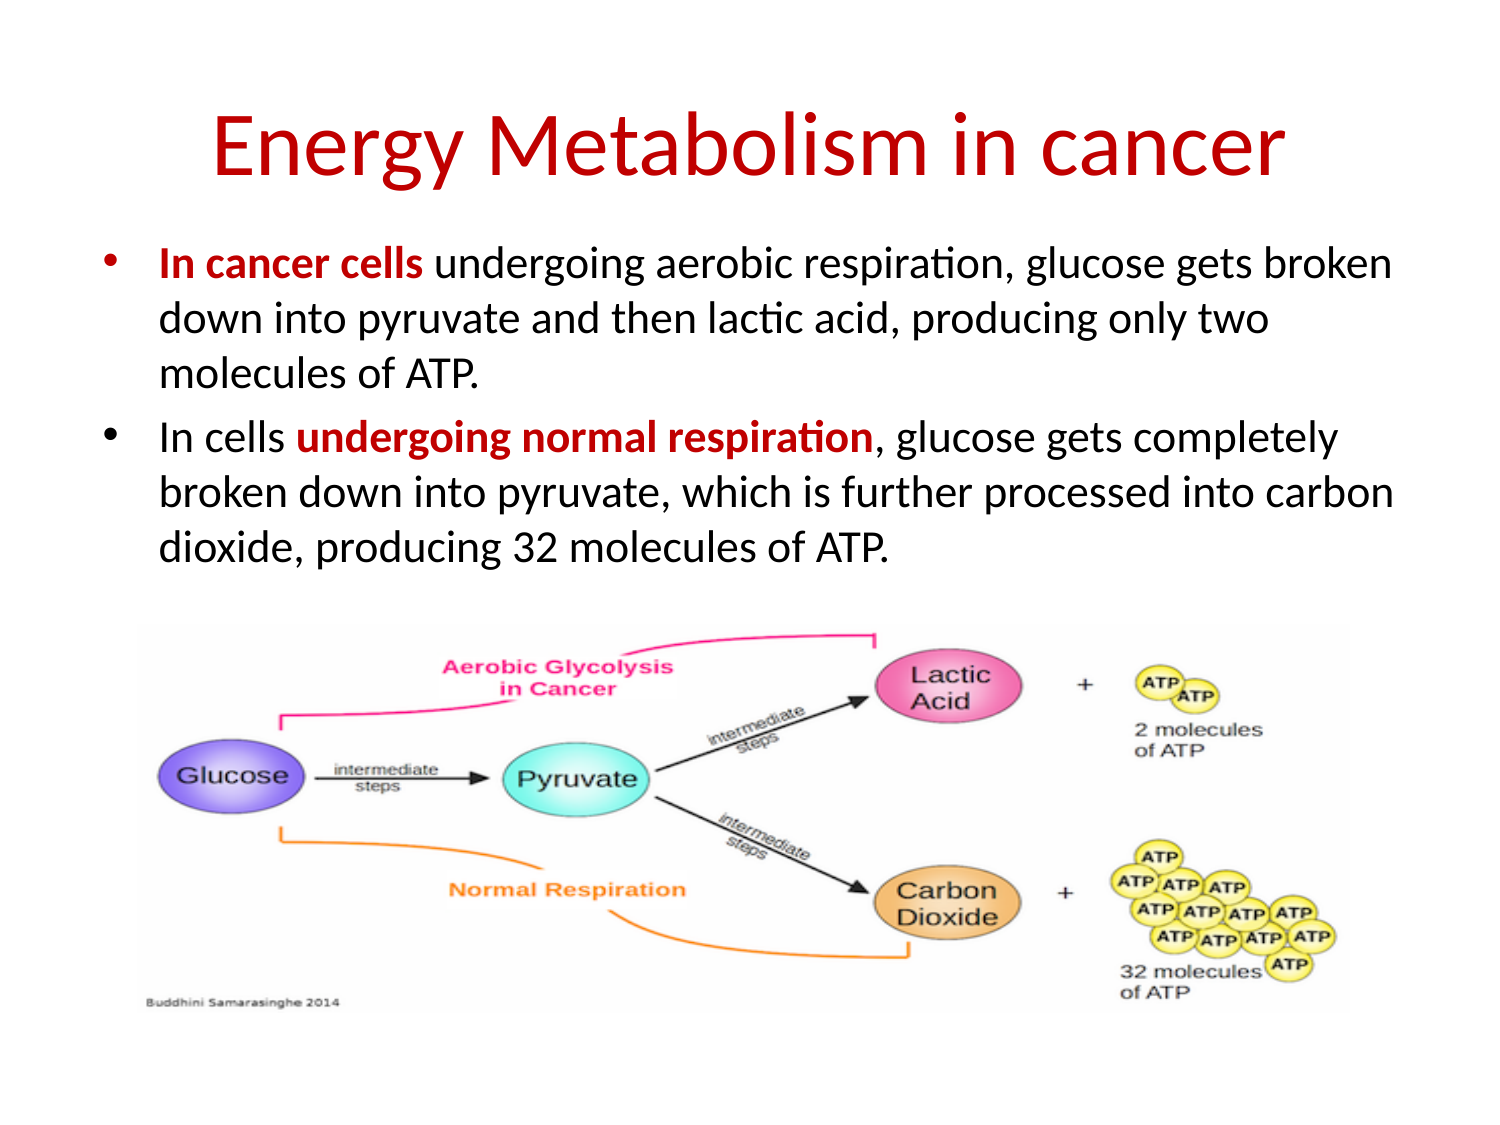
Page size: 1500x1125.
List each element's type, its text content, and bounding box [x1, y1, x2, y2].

title Energy Metabolism in cancer [75, 45, 1425, 233]
list In cancer cells undergoing aerobic respiration, glucose gets broken down into pyruvate and then lactic acid, producing only two molecules of ATP. In cells undergoing normal respiration, glucose gets completely broken down into pyruvate, which is further processed into carbon dioxide, producing 32 molecules of ATP. [87, 224, 1425, 1025]
picture [137, 624, 1351, 1013]
